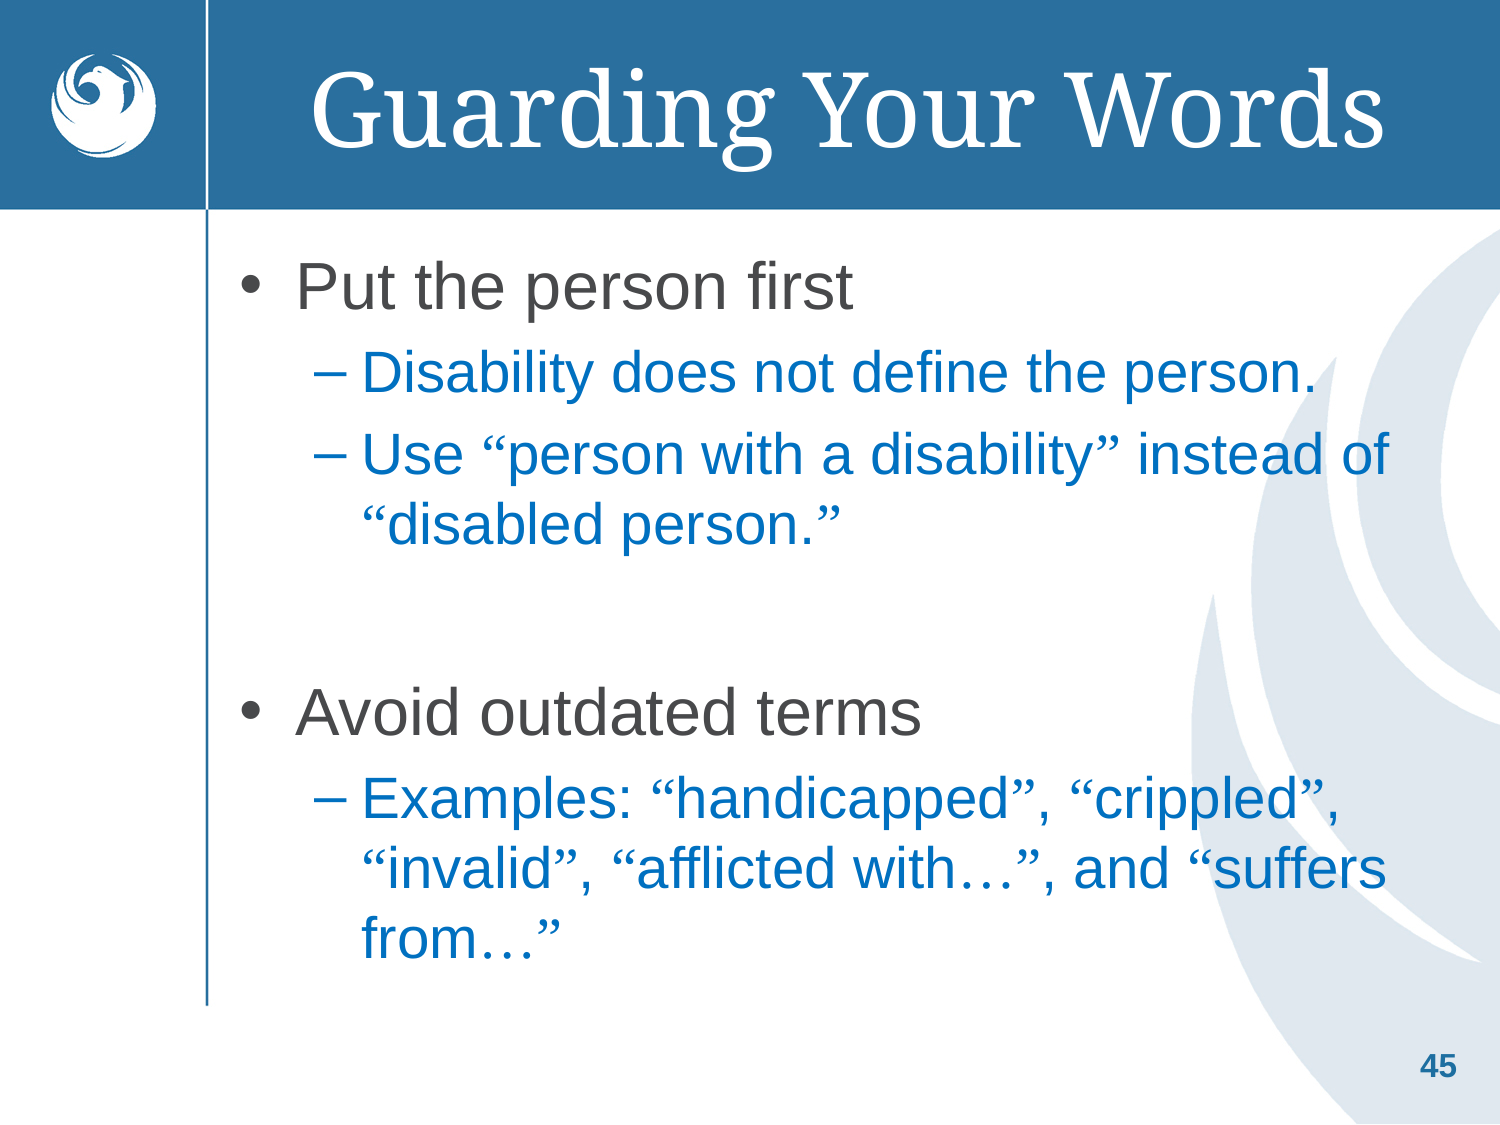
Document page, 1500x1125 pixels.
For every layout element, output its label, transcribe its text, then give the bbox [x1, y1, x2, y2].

picture [0, 0, 1500, 1125]
list Put the person first Disability does not define the person. Use “person with a disability” instead of “disabled person.” Avoid outdated terms Examples: “handicapped”, “crippled”, “invalid”, “afflicted with…”, and “suffers from…” [224, 235, 1472, 1005]
title Guarding Your Words [224, 12, 1472, 200]
